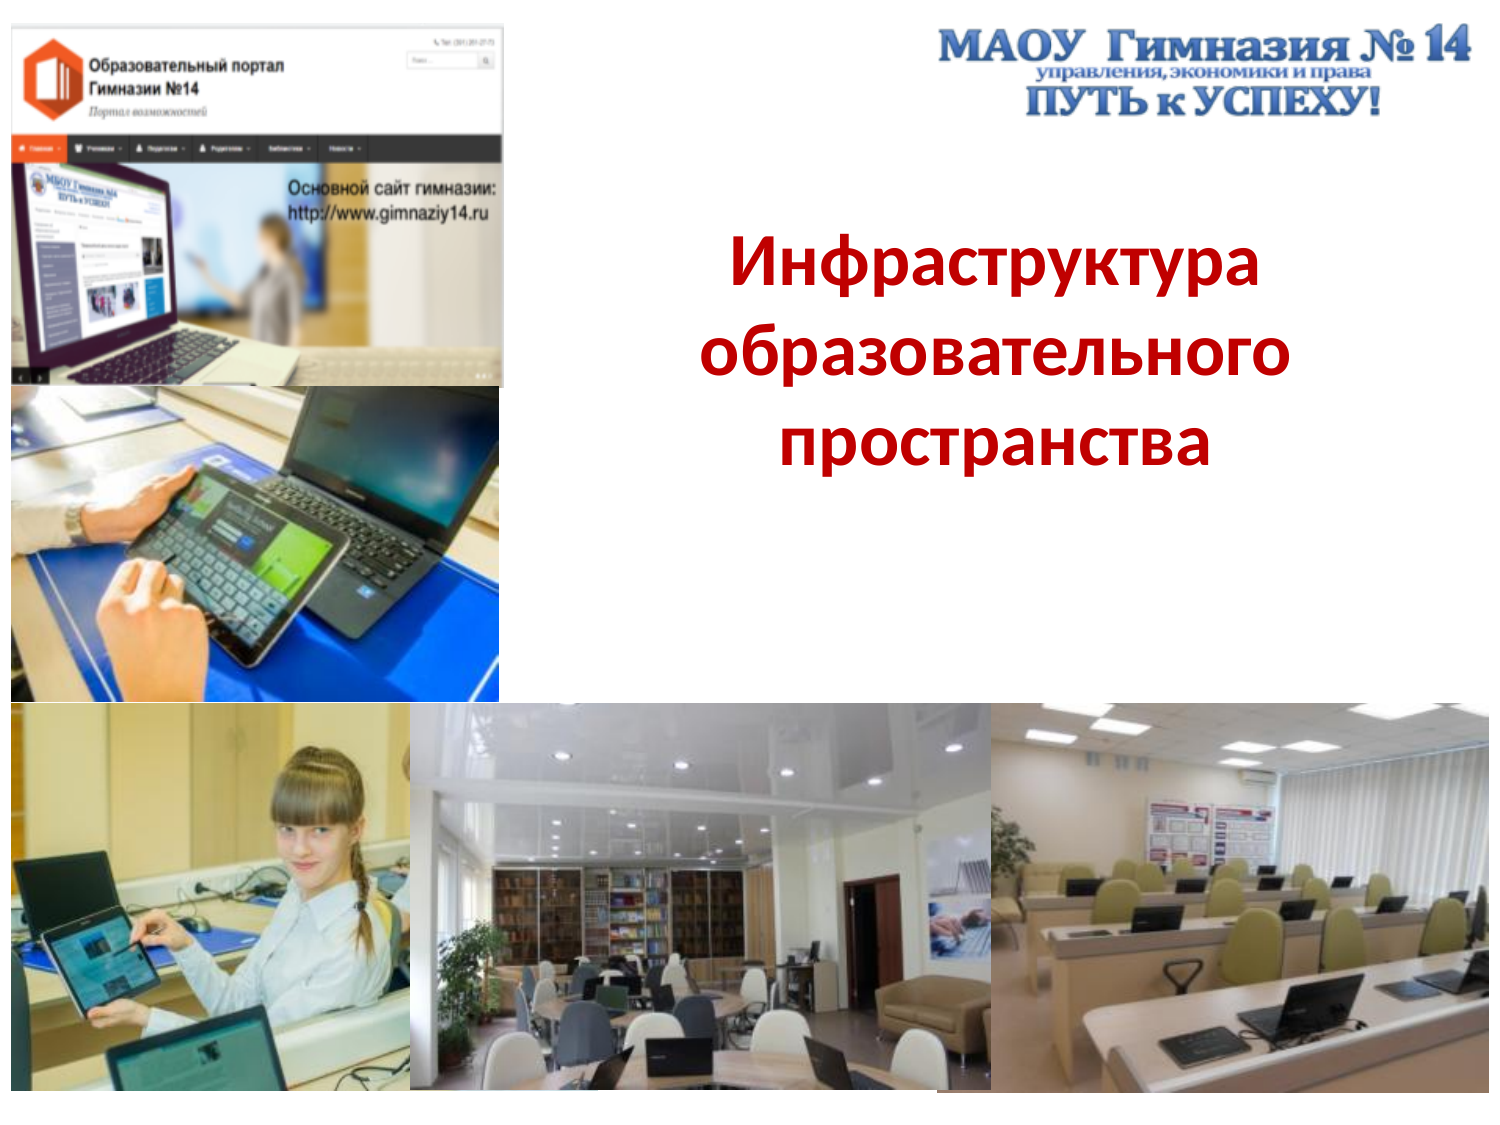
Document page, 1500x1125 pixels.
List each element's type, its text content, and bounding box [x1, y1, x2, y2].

picture [937, 23, 1474, 118]
title Инфраструктура образовательного пространства [609, 128, 1383, 563]
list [409, 702, 991, 1091]
picture [937, 702, 1489, 1094]
picture [11, 23, 598, 1092]
